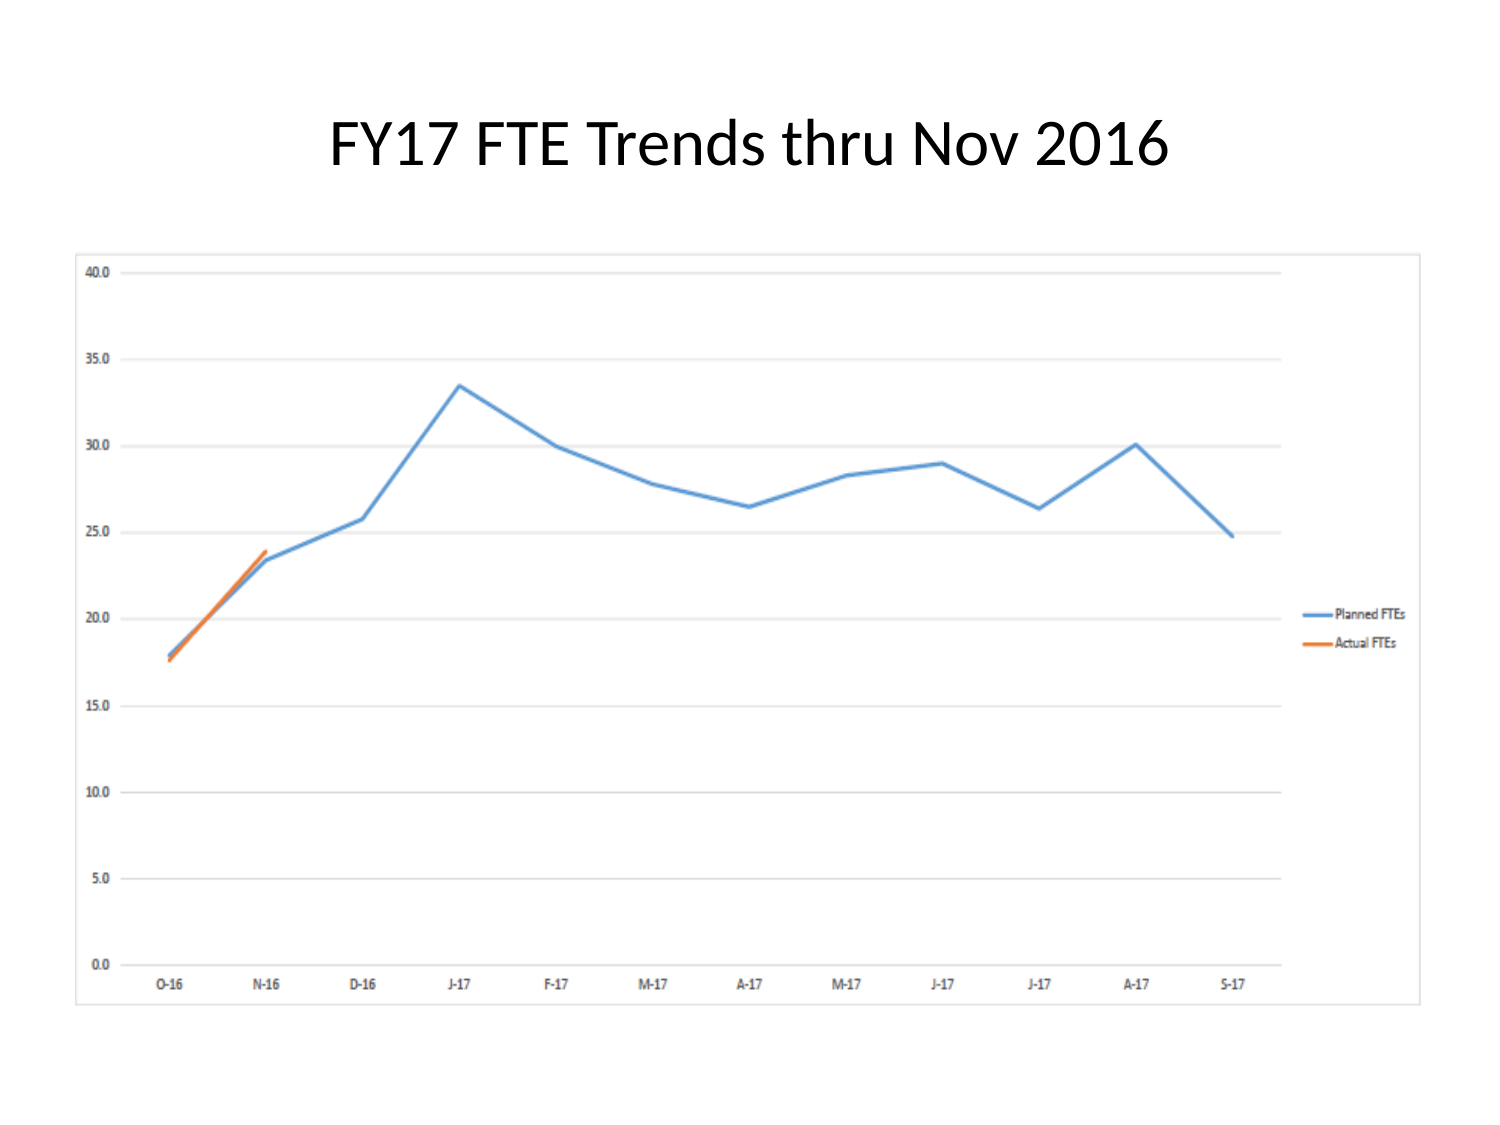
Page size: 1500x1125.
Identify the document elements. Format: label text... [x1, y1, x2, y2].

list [74, 249, 1426, 1013]
title FY17 FTE Trends thru Nov 2016 [75, 45, 1425, 233]
